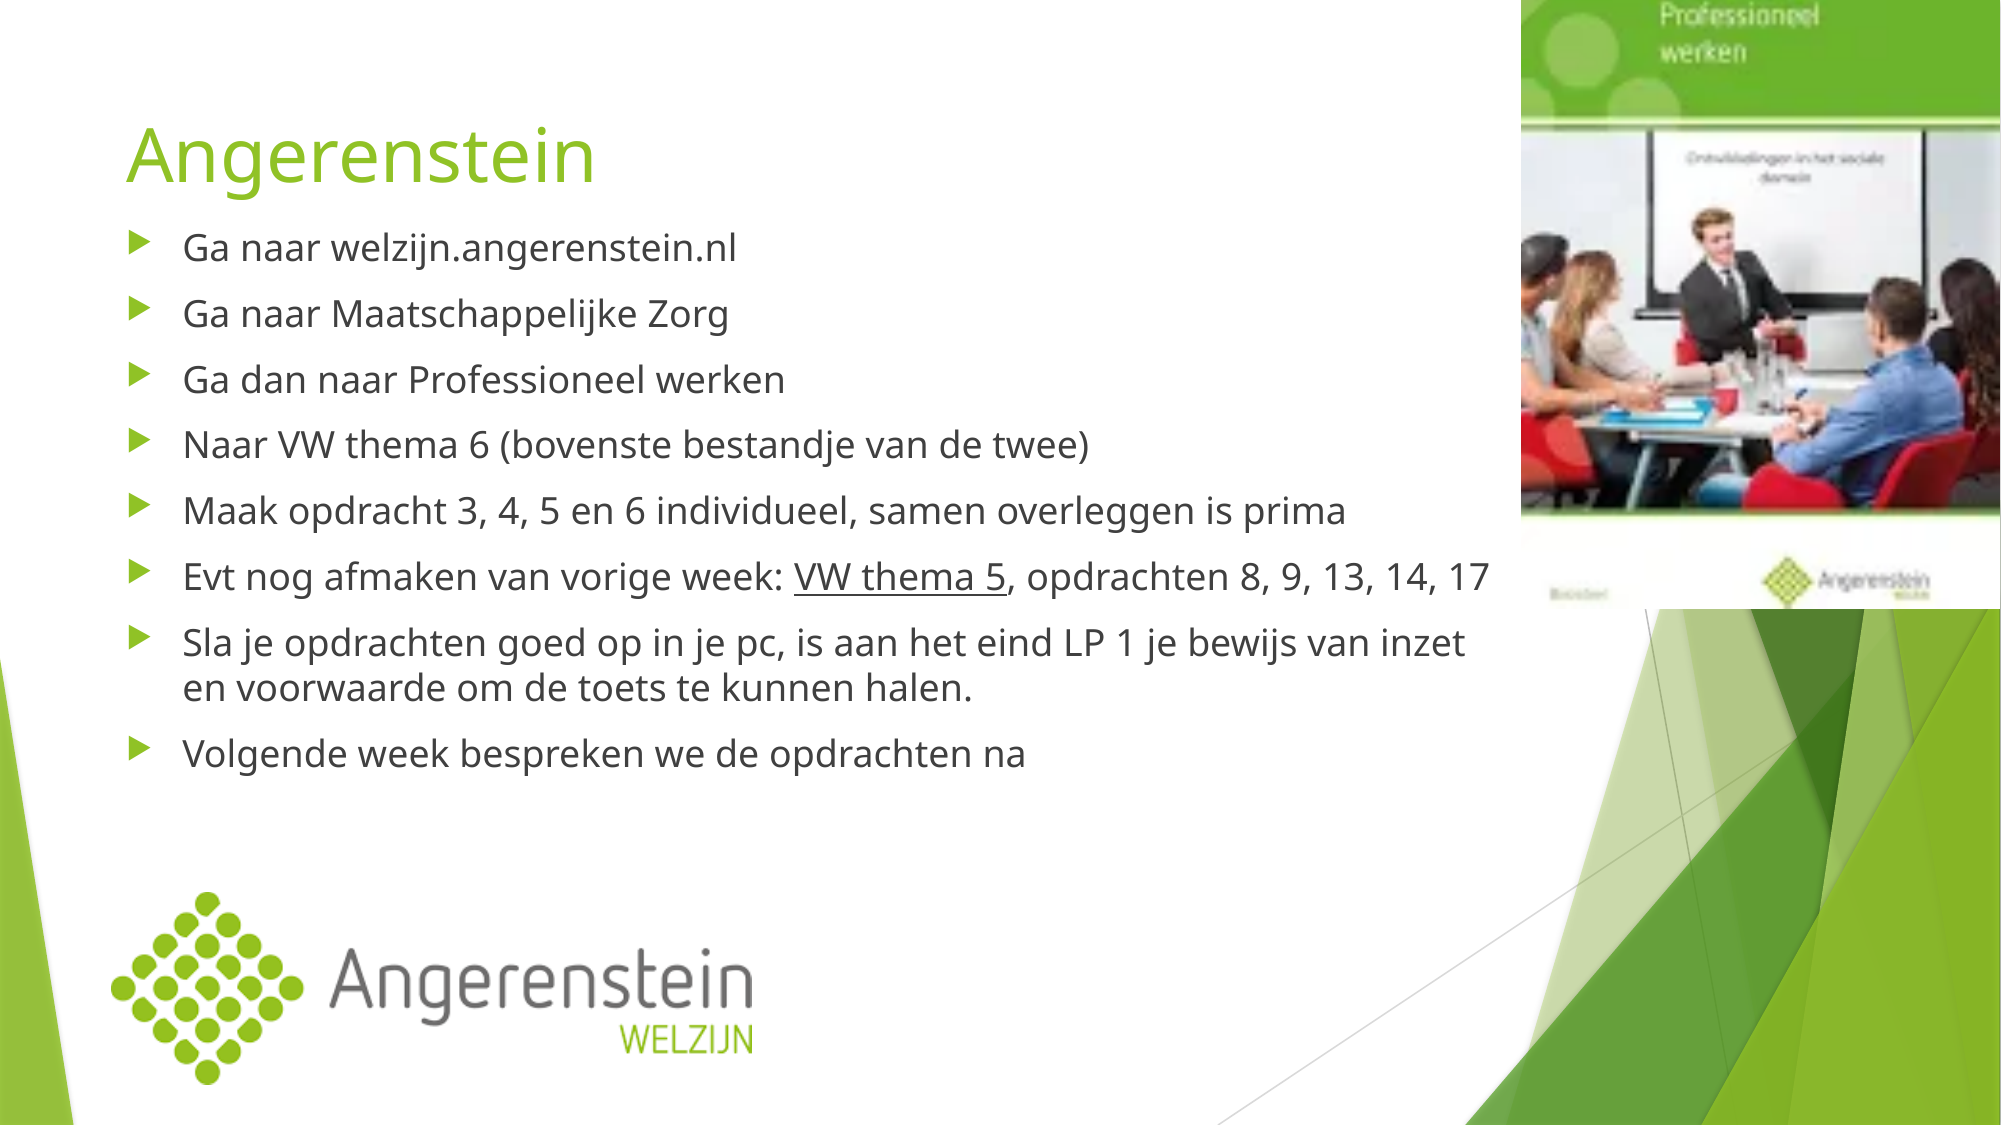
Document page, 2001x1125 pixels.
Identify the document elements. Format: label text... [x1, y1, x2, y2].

title Angerenstein [111, 99, 1515, 216]
picture [110, 892, 753, 1086]
picture [1520, 0, 2000, 610]
list Ga naar welzijn.angerenstein.nl Ga naar Maatschappelijke Zorg Ga dan naar Professioneel werken Naar VW thema 6 (bovenste bestandje van de twee) Maak opdracht 3, 4, 5 en 6 individueel, samen overleggen is prima Evt nog afmaken van vorige week: VW thema 5, opdrachten 8, 9, 13, 14, 17 Sla je opdrachten goed op in je pc, is aan het eind LP 1 je bewijs van inzet en voorwaarde om de toets te kunnen halen. Volgende week bespreken we de opdrachten na [111, 216, 1522, 948]
